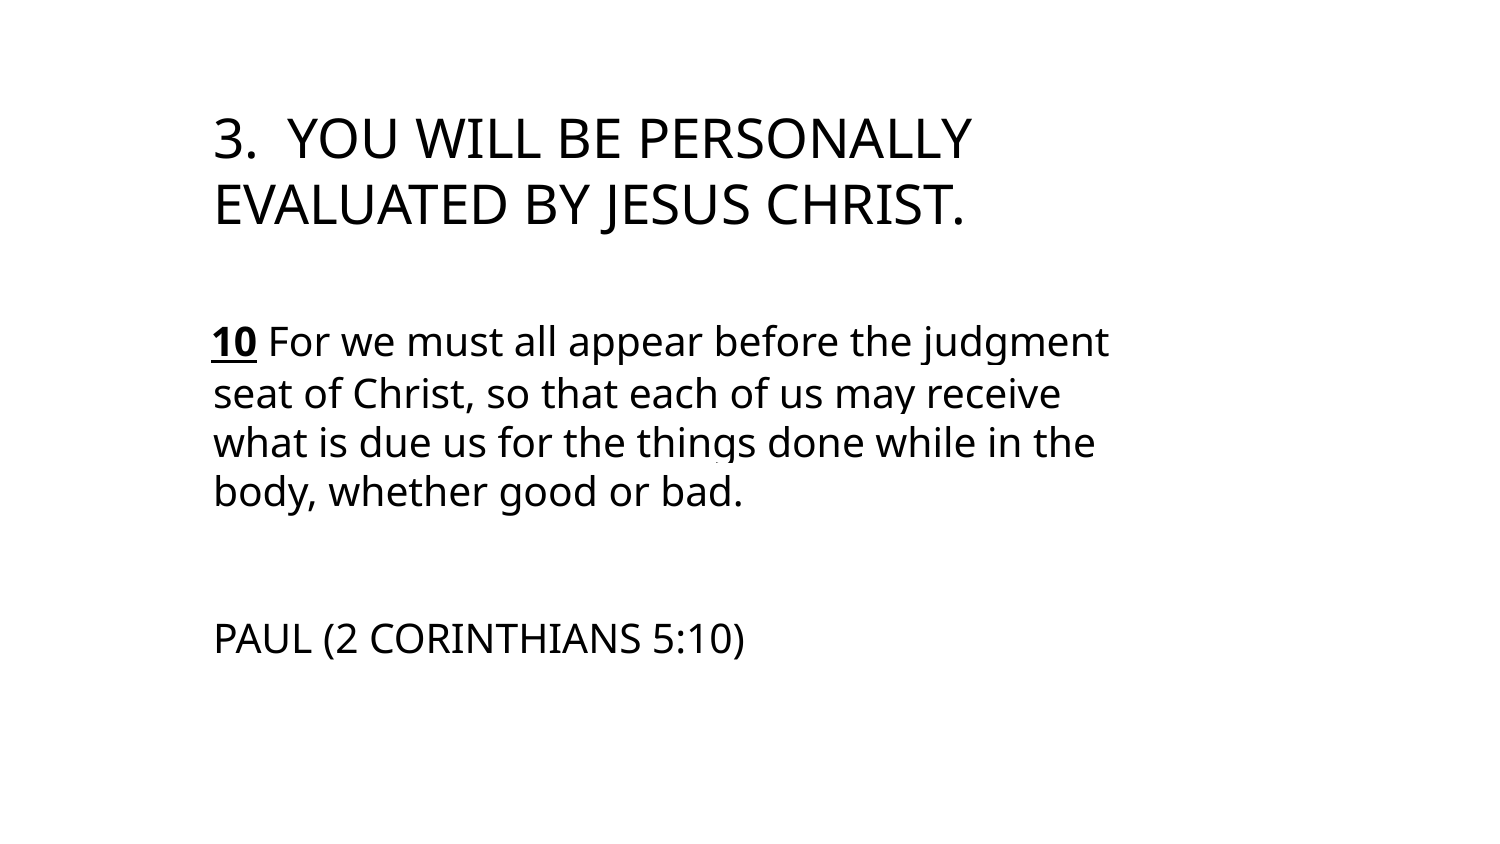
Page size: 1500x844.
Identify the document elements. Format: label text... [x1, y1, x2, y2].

title 3. YOU WILL BE PERSONALLY EVALUATED BY JESUS CHRIST. 10 For we must all appear before the judgment seat of Christ, so that each of us may receive what is due us for the things done while in the body, whether good or bad. PAUL (2 CORINTHIANS 5:10) [51, 88, 1449, 771]
